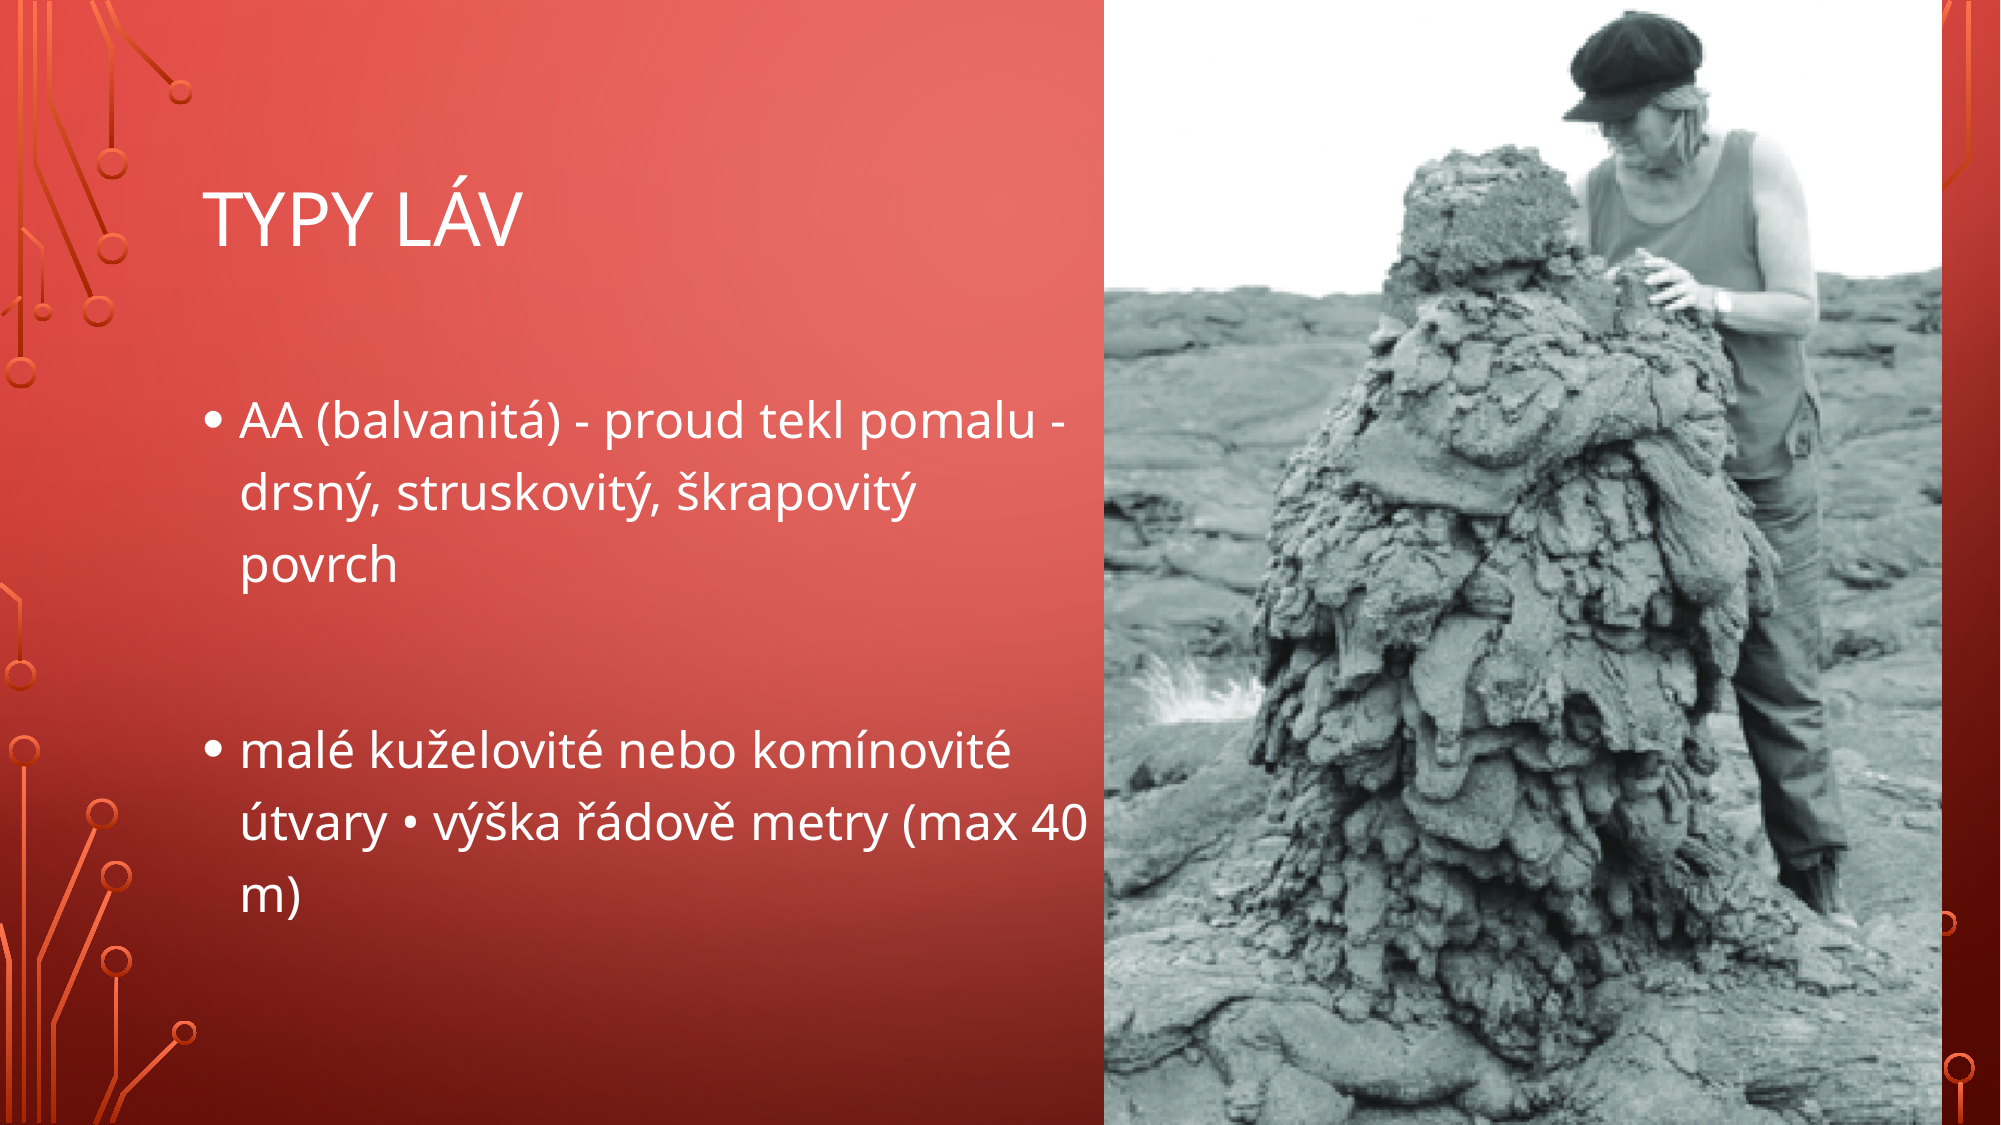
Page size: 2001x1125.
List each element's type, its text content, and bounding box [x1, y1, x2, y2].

picture [1104, 0, 1942, 1125]
title Typy láv [187, 101, 1104, 344]
list AA (balvanitá) - proud tekl pomalu - drsný, struskovitý, škrapovitý povrch malé kuželovité nebo komínovité útvary • výška řádově metry (max 40 m) [187, 369, 1104, 950]
